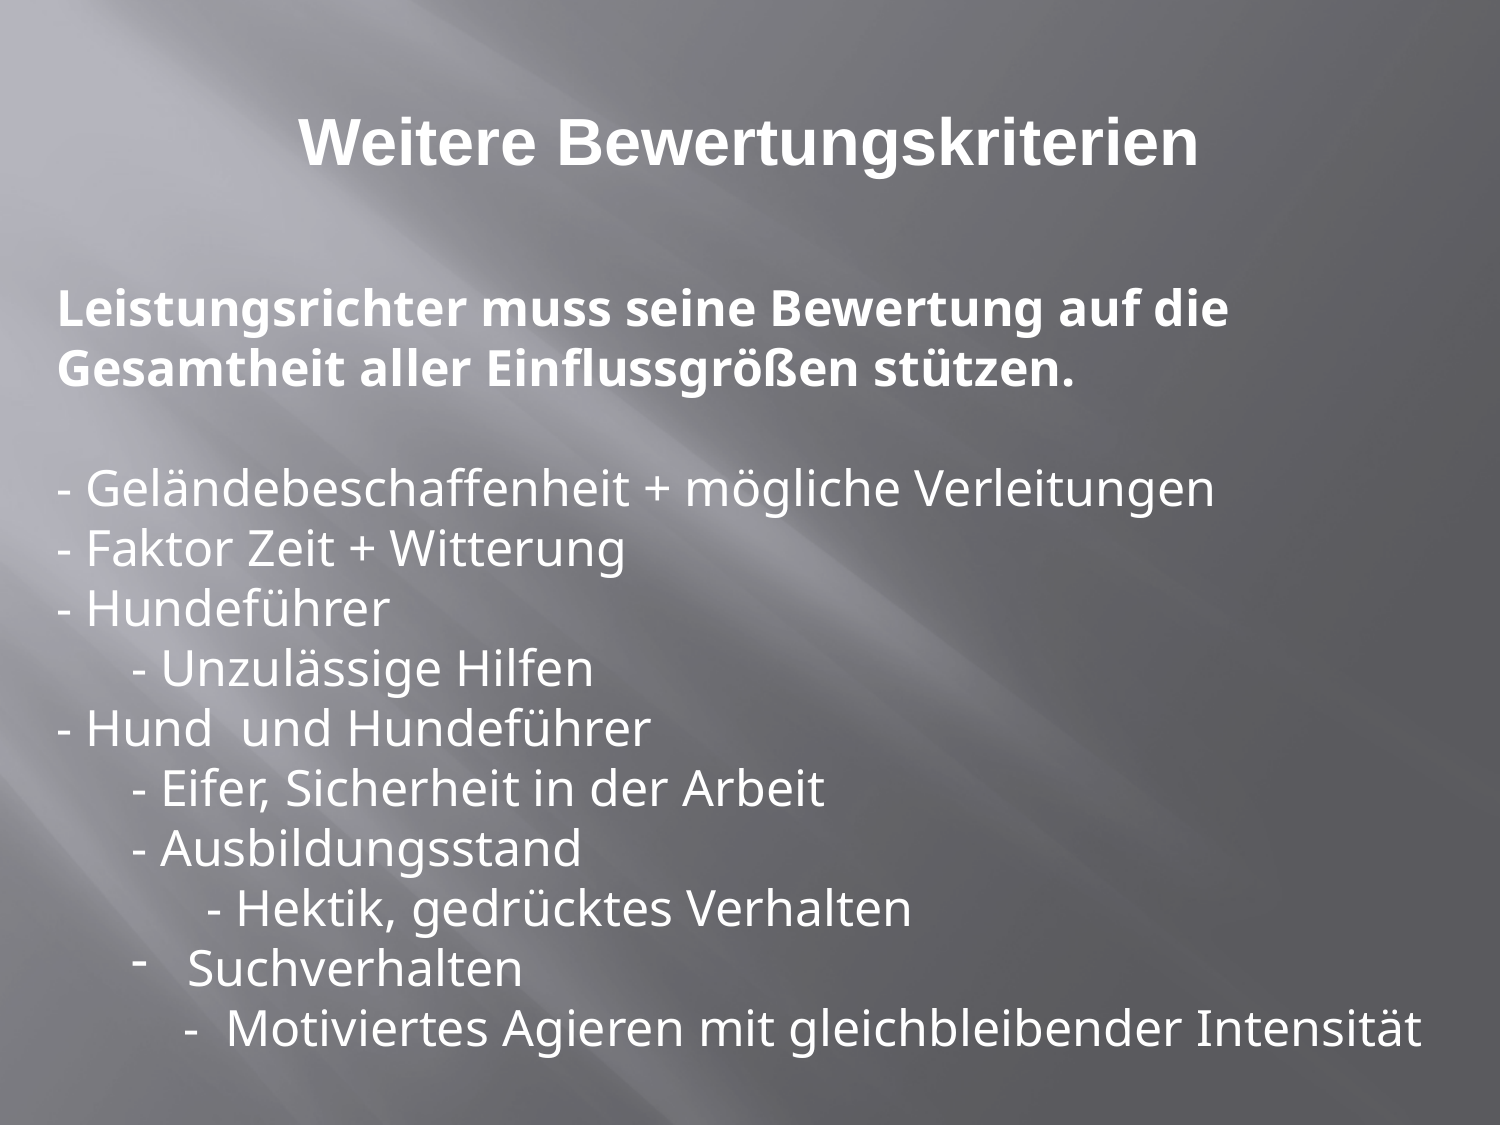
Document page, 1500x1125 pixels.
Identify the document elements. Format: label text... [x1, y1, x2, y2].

text_box Leistungsrichter muss seine Bewertung auf die Gesamtheit aller Einflussgrößen stützen. - Geländebeschaffenheit + mögliche Verleitungen - Faktor Zeit + Witterung - Hundeführer - Unzulässige Hilfen - Hund und Hundeführer - Eifer, Sicherheit in der Arbeit - Ausbildungsstand - Hektik, gedrücktes Verhalten Suchverhalten - Motiviertes Agieren mit gleichbleibender Intensität [41, 99, 1447, 1124]
title Weitere Bewertungskriterien [75, 45, 1425, 99]
